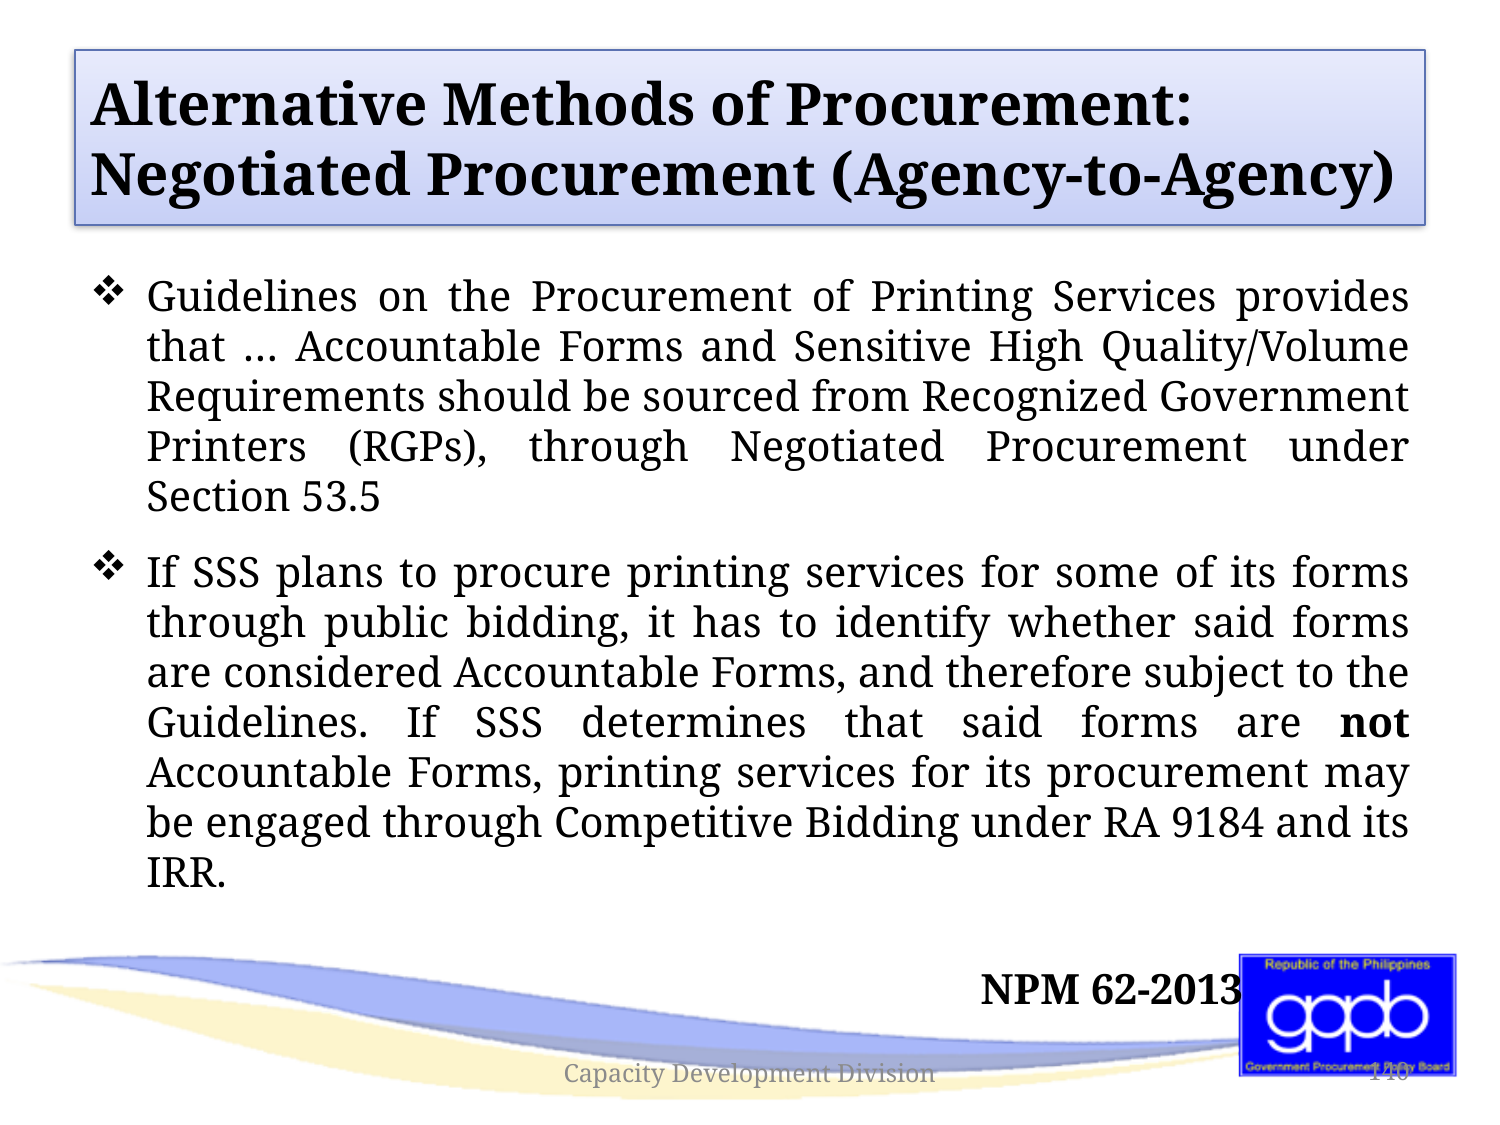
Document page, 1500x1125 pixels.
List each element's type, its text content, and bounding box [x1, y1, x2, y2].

text_box Alternative Methods of Procurement: Negotiated Procurement (Agency-to-Agency) [74, 49, 1426, 226]
slide_number 140 [1074, 1042, 1425, 1103]
picture [0, 0, 1500, 1125]
footer Capacity Development Division [512, 1042, 988, 1103]
list Guidelines on the Procurement of Printing Services provides that … Accountable Forms and Sensitive High Quality/Volume Requirements should be sourced from Recognized Government Printers (RGPs), through Negotiated Procurement under Section 53.5 If SSS plans to procure printing services for some of its forms through public bidding, it has to identify whether said forms are considered Accountable Forms, and therefore subject to the Guidelines. If SSS determines that said forms are not Accountable Forms, printing services for its procurement may be engaged through Competitive Bidding under RA 9184 and its IRR. NPM 62-2013 [75, 262, 1425, 1005]
